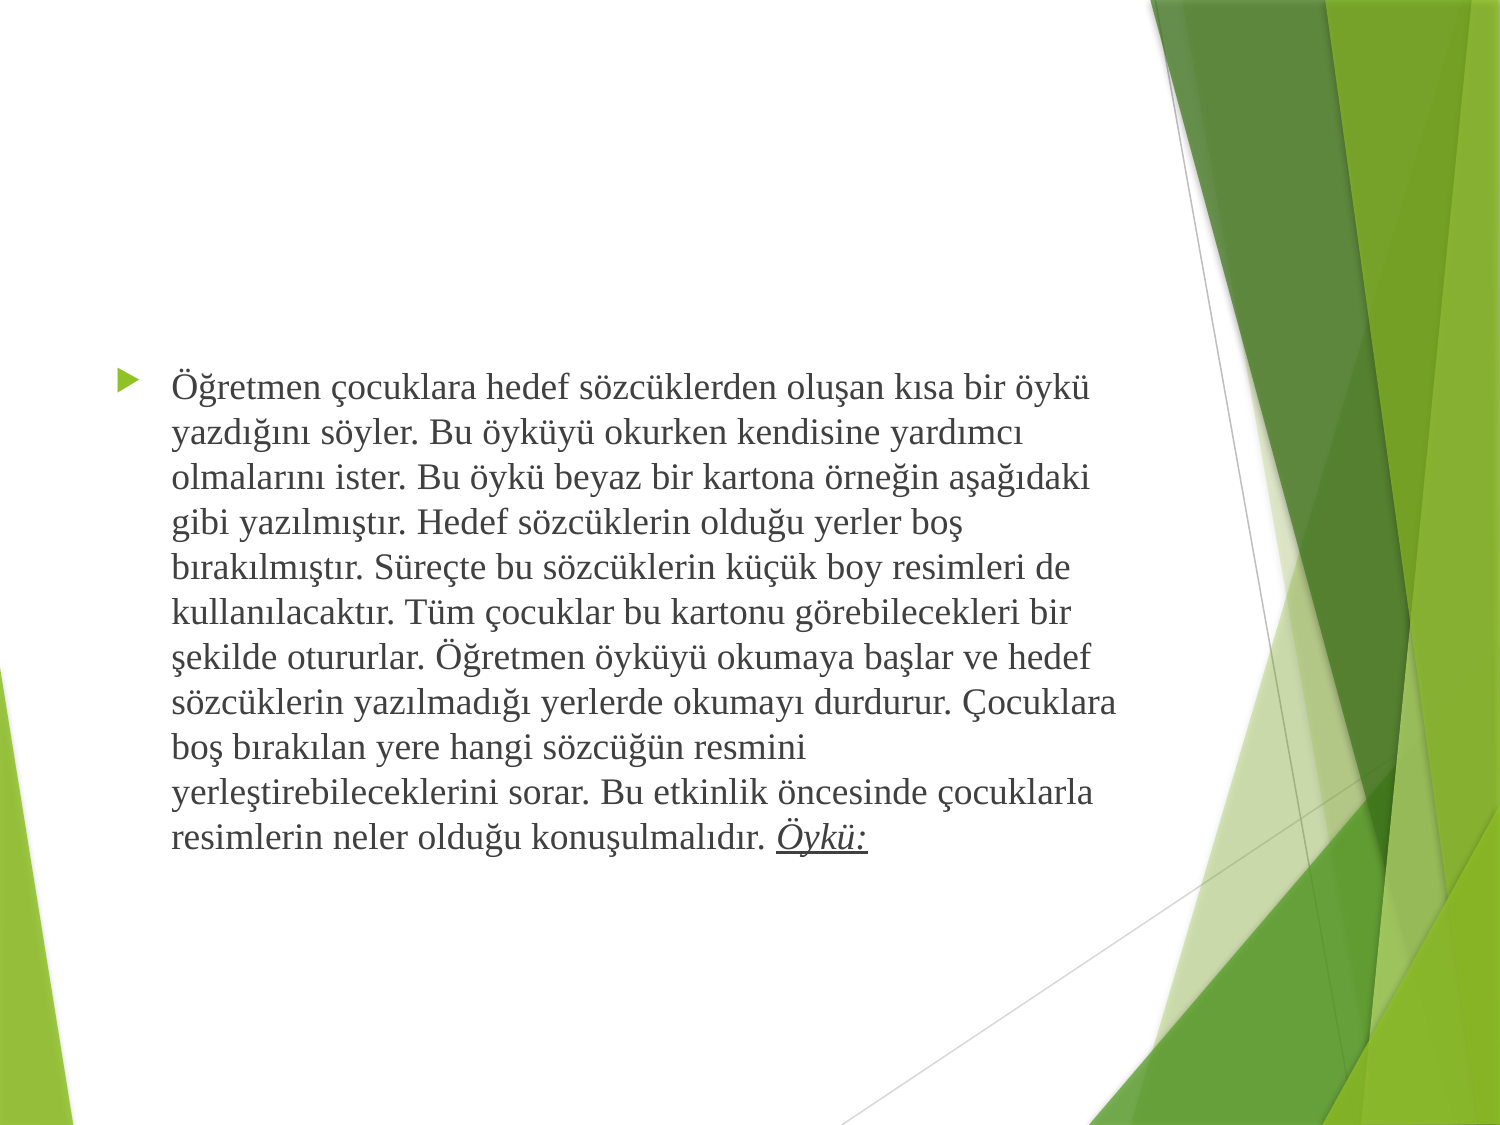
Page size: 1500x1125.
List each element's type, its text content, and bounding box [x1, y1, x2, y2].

list Öğretmen çocuklara hedef sözcüklerden oluşan kısa bir öykü yazdığını söyler. Bu öyküyü okurken kendisine yardımcı olmalarını ister. Bu öykü beyaz bir kartona örneğin aşağıdaki gibi yazılmıştır. Hedef sözcüklerin olduğu yerler boş bırakılmıştır. Süreçte bu sözcüklerin küçük boy resimleri de kullanılacaktır. Tüm çocuklar bu kartonu görebilecekleri bir şekilde otururlar. Öğretmen öyküyü okumaya başlar ve hedef sözcüklerin yazılmadığı yerlerde okumayı durdurur. Çocuklara boş bırakılan yere hangi sözcüğün resmini yerleştirebileceklerini sorar. Bu etkinlik öncesinde çocuklarla resimlerin neler olduğu konuşulmalıdır. Öykü: [99, 354, 1142, 992]
